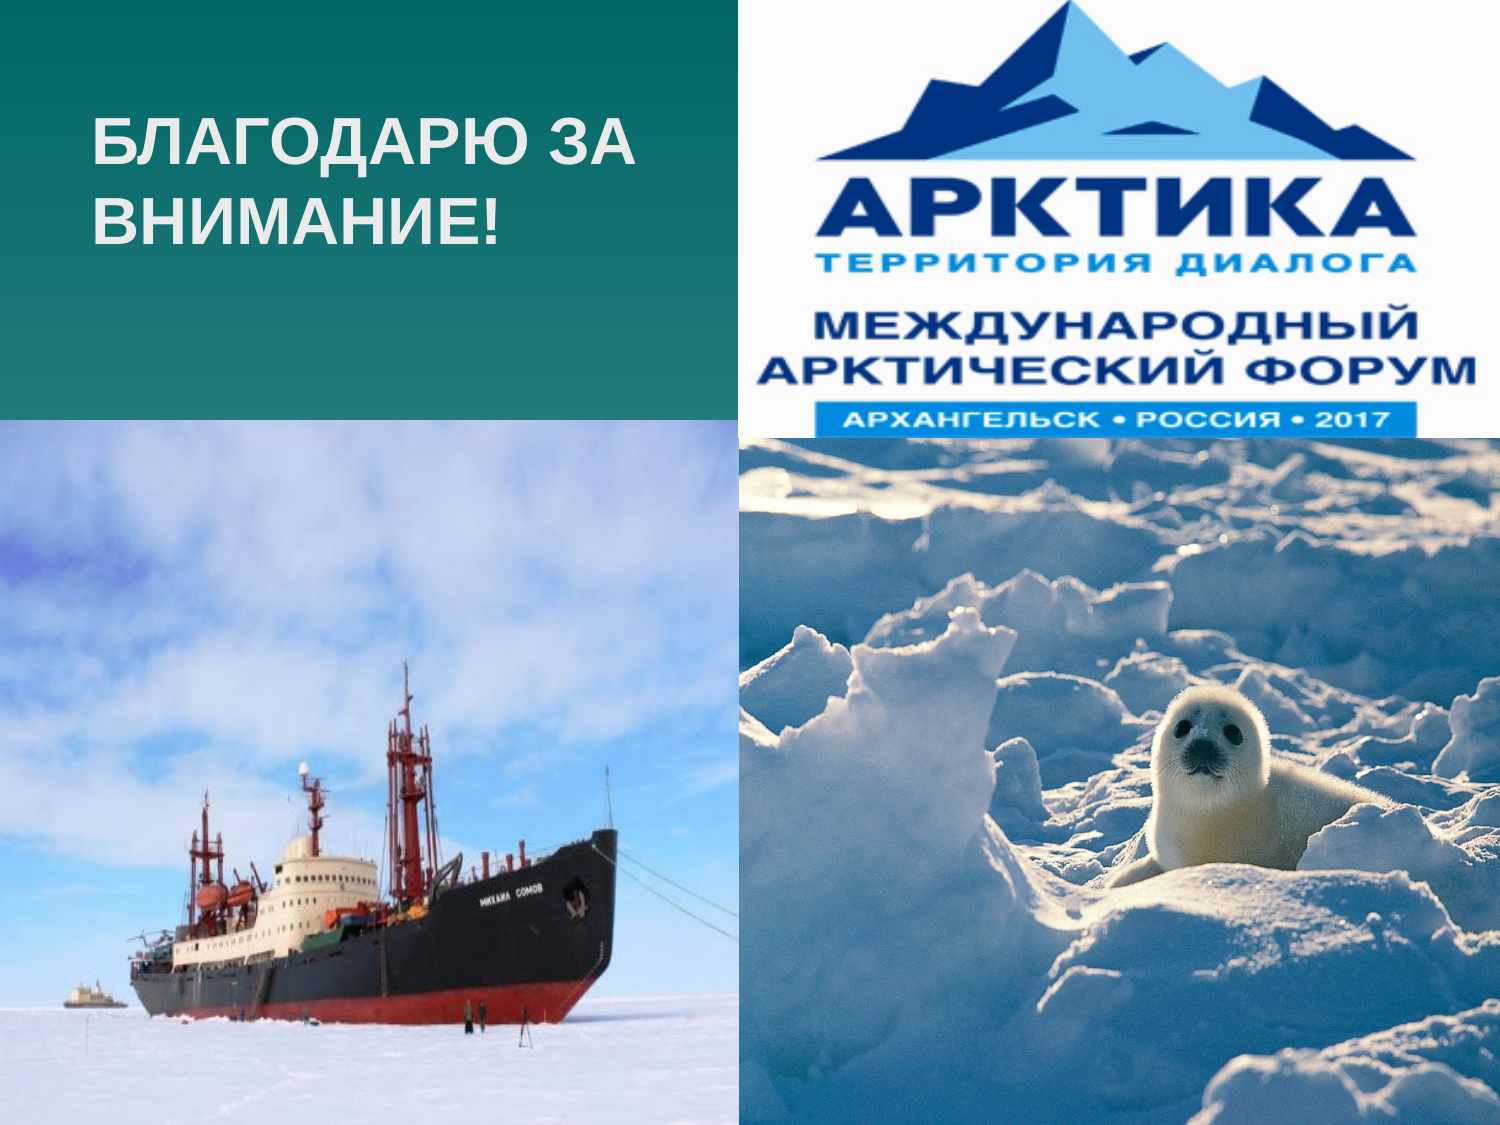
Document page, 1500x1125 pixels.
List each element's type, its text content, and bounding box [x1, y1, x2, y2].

text_box БЛАГОДАРЮ ЗА ВНИМАНИЕ! [76, 90, 732, 265]
picture [0, 0, 1500, 1125]
